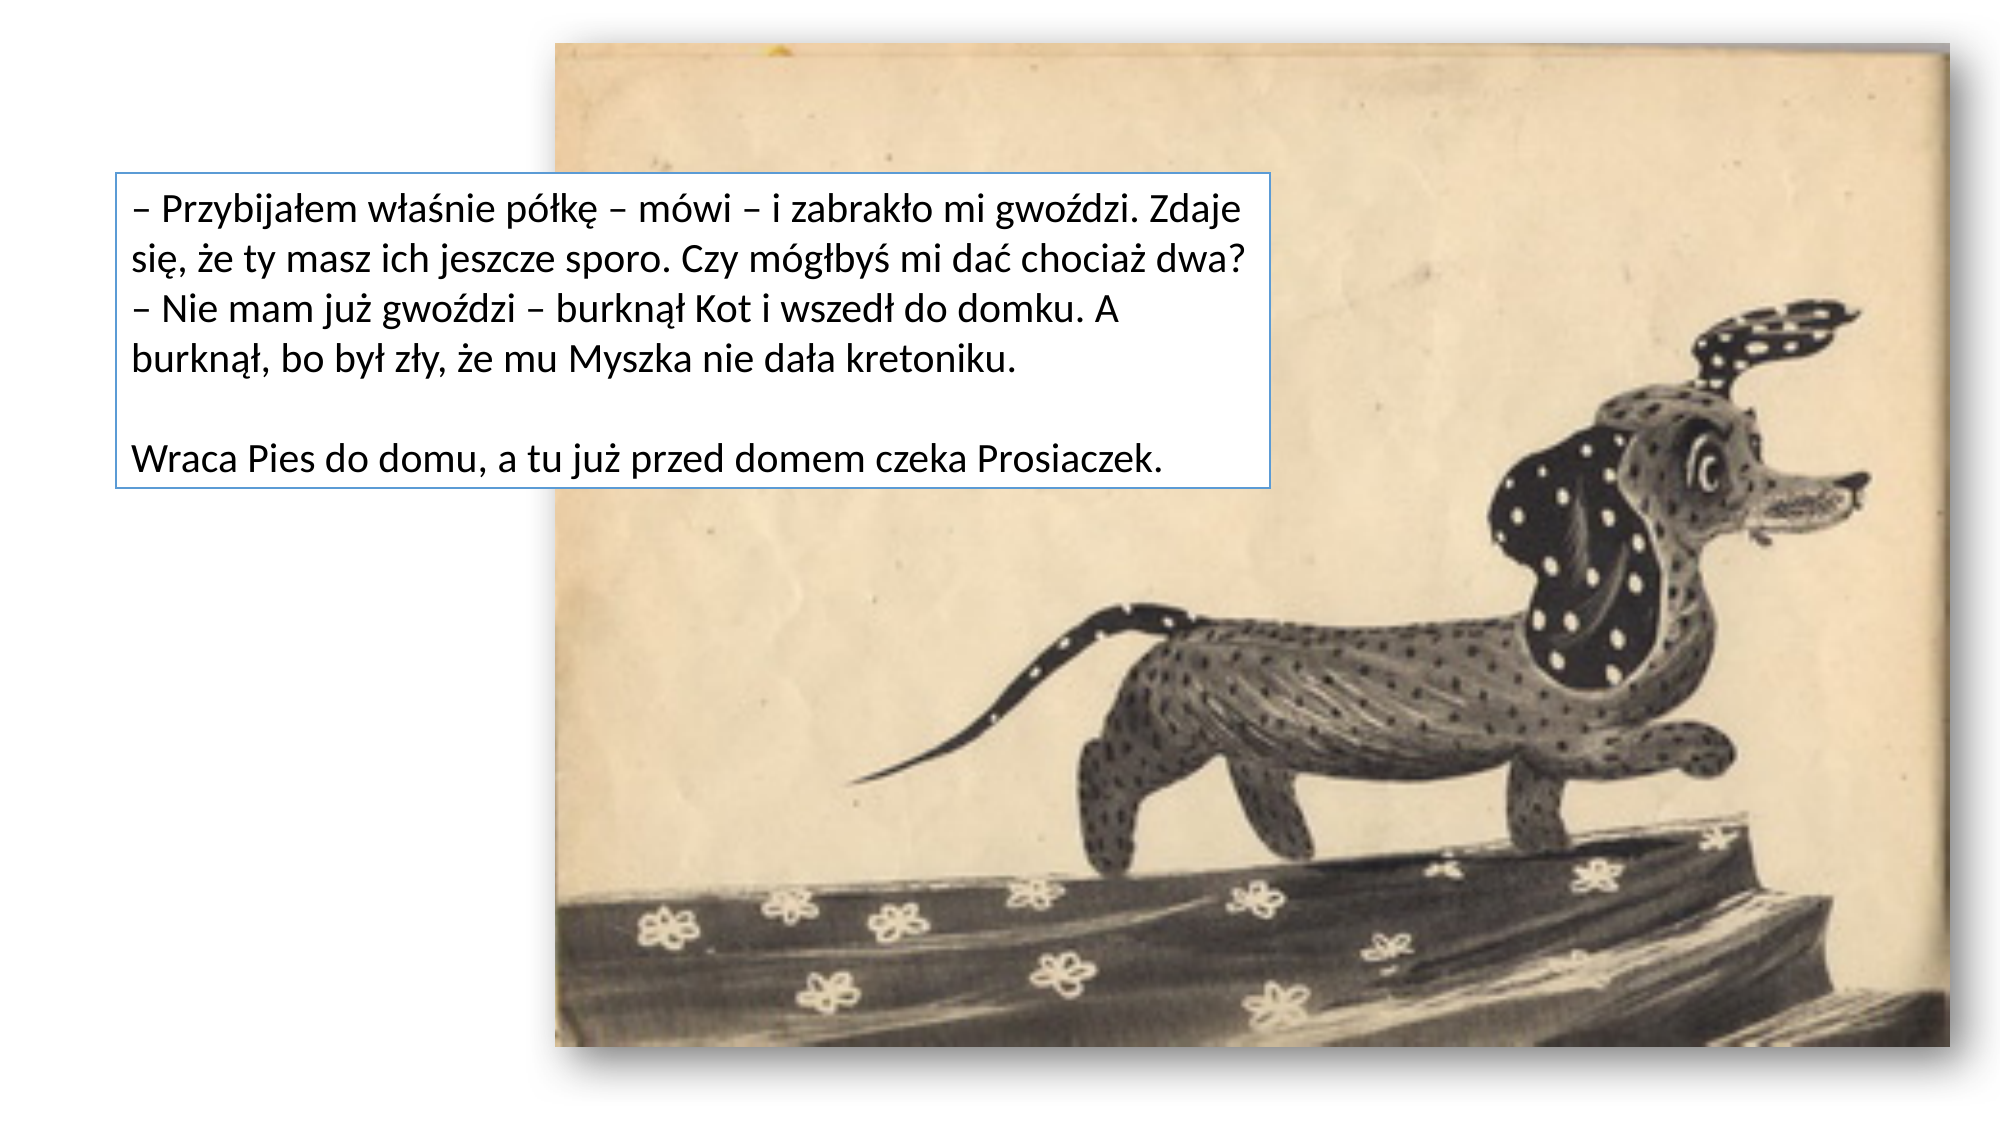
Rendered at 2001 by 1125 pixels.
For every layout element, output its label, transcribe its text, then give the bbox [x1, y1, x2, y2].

picture [555, 43, 1950, 1047]
text_box – Przybijałem właśnie półkę – mówi – i zabrakło mi gwoździ. Zdaje się, że ty masz ich jeszcze sporo. Czy mógłbyś mi dać chociaż dwa? – Nie mam już gwoździ – burknął Kot i wszedł do domku. A burknął, bo był zły, że mu Myszka nie dała kretoniku. Wraca Pies do domu, a tu już przed domem czeka Prosiaczek. [115, 172, 555, 489]
